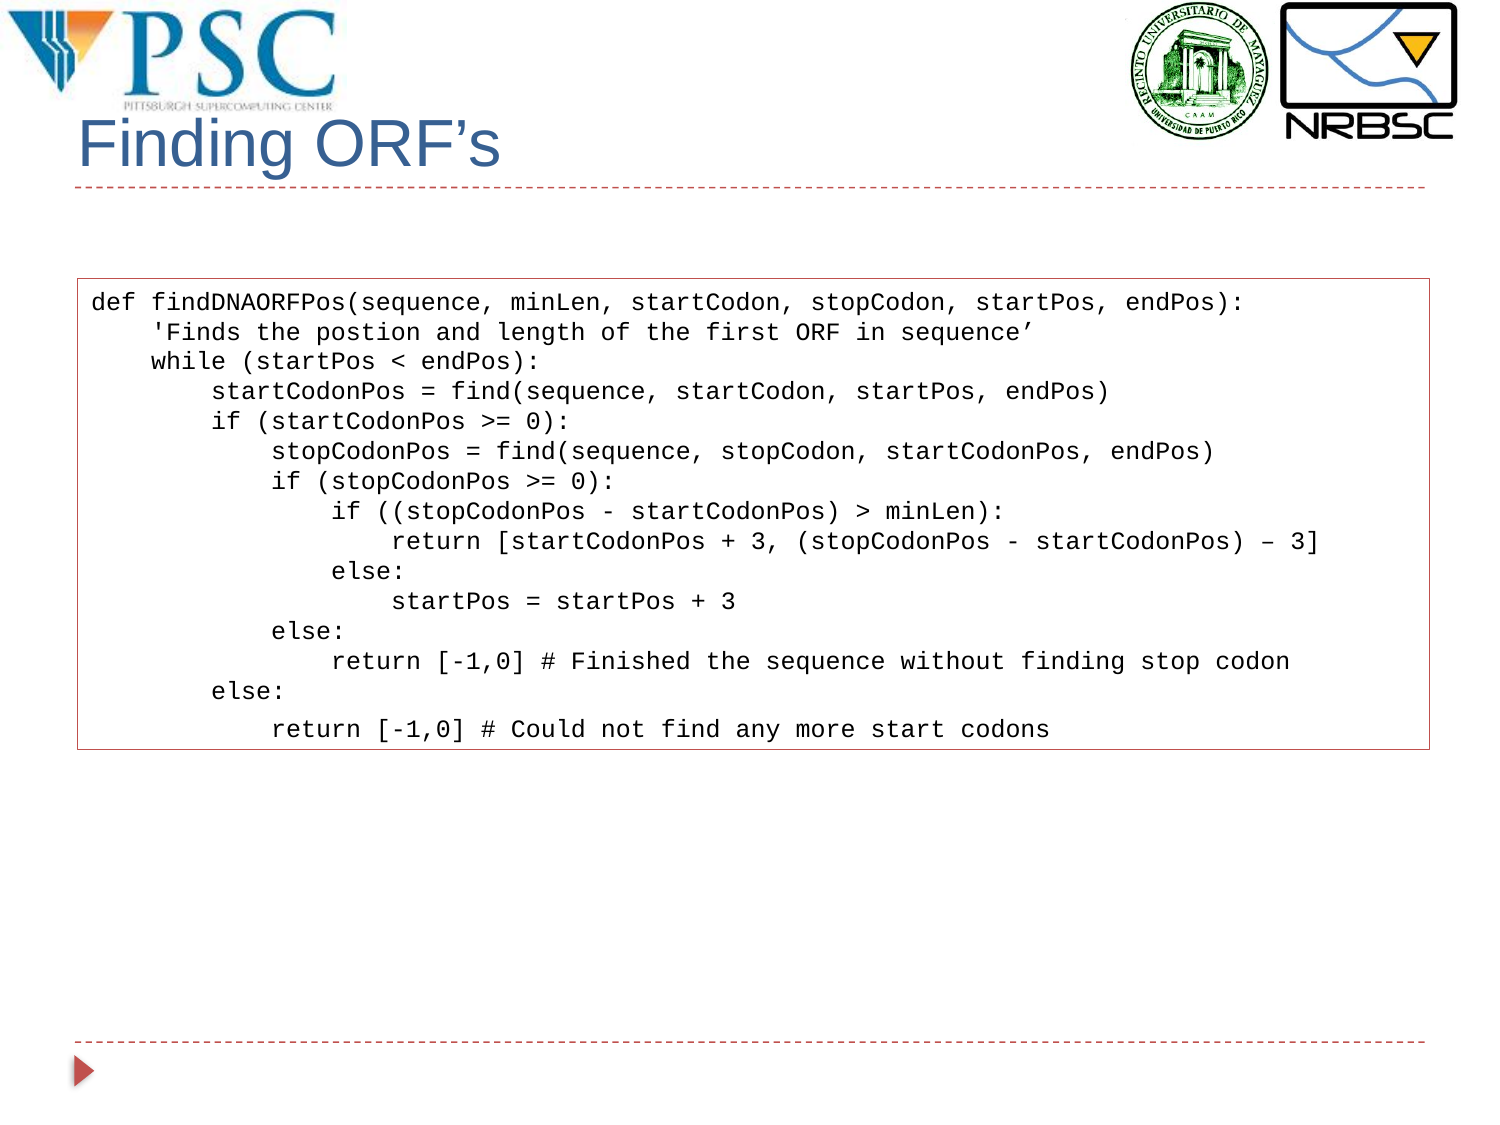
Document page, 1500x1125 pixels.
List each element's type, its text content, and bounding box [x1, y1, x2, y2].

text_box def findDNAORFPos(sequence, minLen, startCodon, stopCodon, startPos, endPos): 'Finds the postion and length of the first ORF in sequence’ while (startPos < endPos): startCodonPos = find(sequence, startCodon, startPos, endPos) if (startCodonPos >= 0): stopCodonPos = find(sequence, stopCodon, startCodonPos, endPos) if (stopCodonPos >= 0): if ((stopCodonPos - startCodonPos) > minLen): return [startCodonPos + 3, (stopCodonPos - startCodonPos) – 3] else: startPos = startPos + 3 else: return [-1,0] # Finished the sequence without finding stop codon else: return [-1,0] # Could not find any more start codons [77, 278, 1430, 750]
picture [0, 0, 347, 127]
title Finding ORF’s [62, 91, 1400, 188]
picture [1125, 0, 1463, 145]
